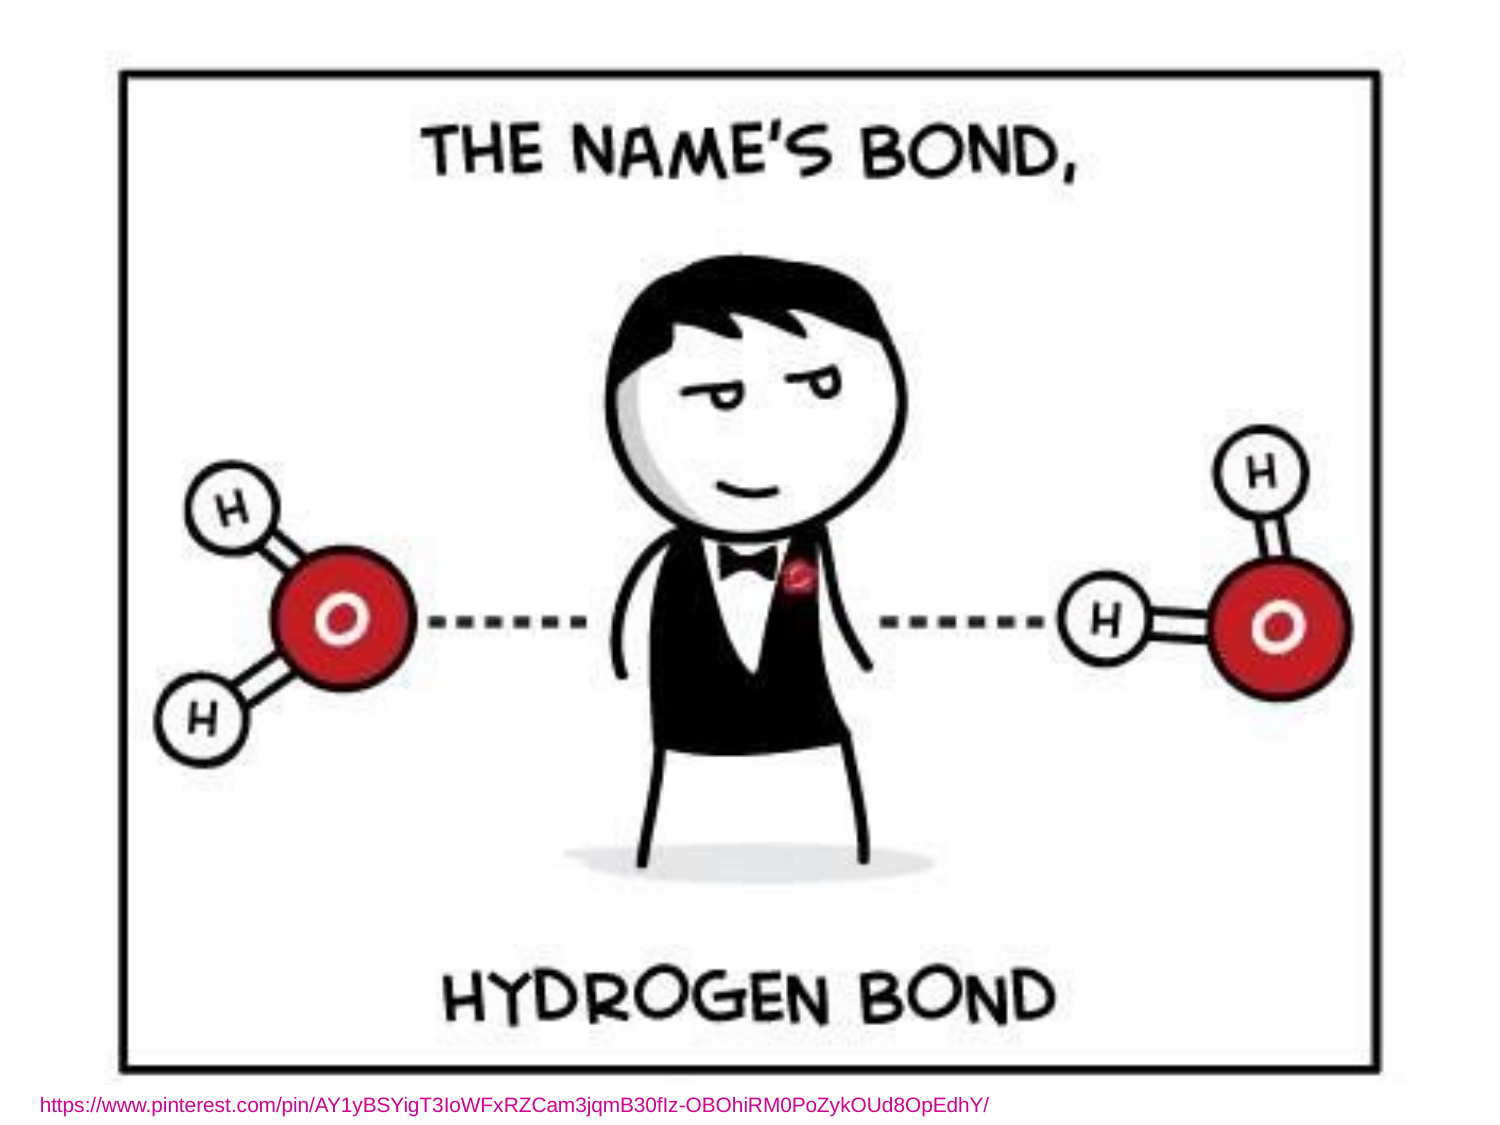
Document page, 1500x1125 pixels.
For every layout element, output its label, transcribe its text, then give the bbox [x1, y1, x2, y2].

text_box https://www.pinterest.com/pin/AY1yBSYigT3IoWFxRZCam3jqmB30fIz-OBOhiRM0PoZykOUd8OpEdhY/ [24, 1084, 1475, 1125]
picture [80, 27, 1419, 1085]
